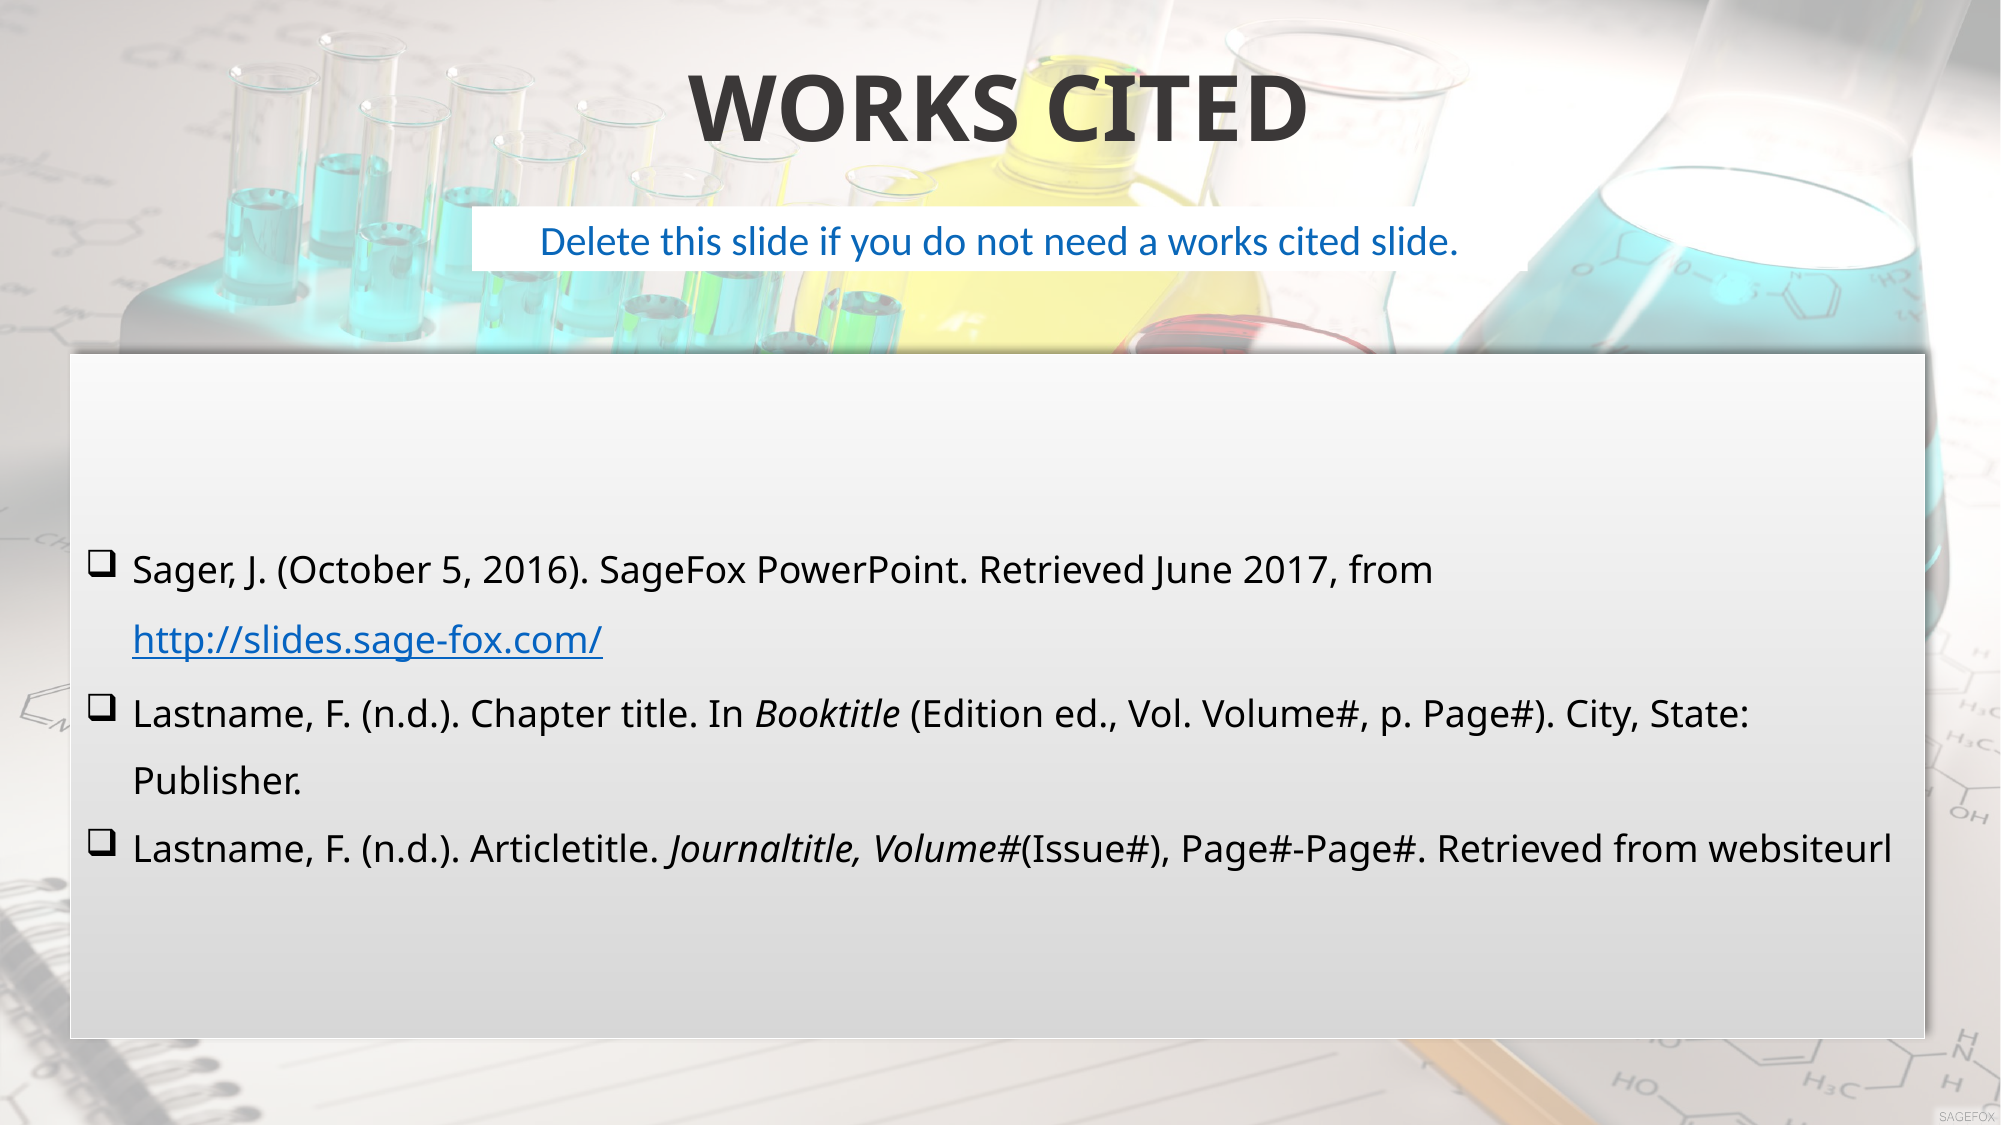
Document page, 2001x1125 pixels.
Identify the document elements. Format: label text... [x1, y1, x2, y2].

text_box Sager, J. (October 5, 2016). SageFox PowerPoint. Retrieved June 2017, from http://slides.sage-fox.com/ Lastname, F. (n.d.). Chapter title. In Booktitle (Edition ed., Vol. Volume#, p. Page#). City, State: Publisher. Lastname, F. (n.d.). Articletitle. Journaltitle, Volume#(Issue#), Page#-Page#. Retrieved from websiteurl [70, 354, 1925, 1039]
text_box Delete this slide if you do not need a works cited slide. [472, 206, 1528, 272]
text_box WORKS CITED [548, 42, 1452, 167]
